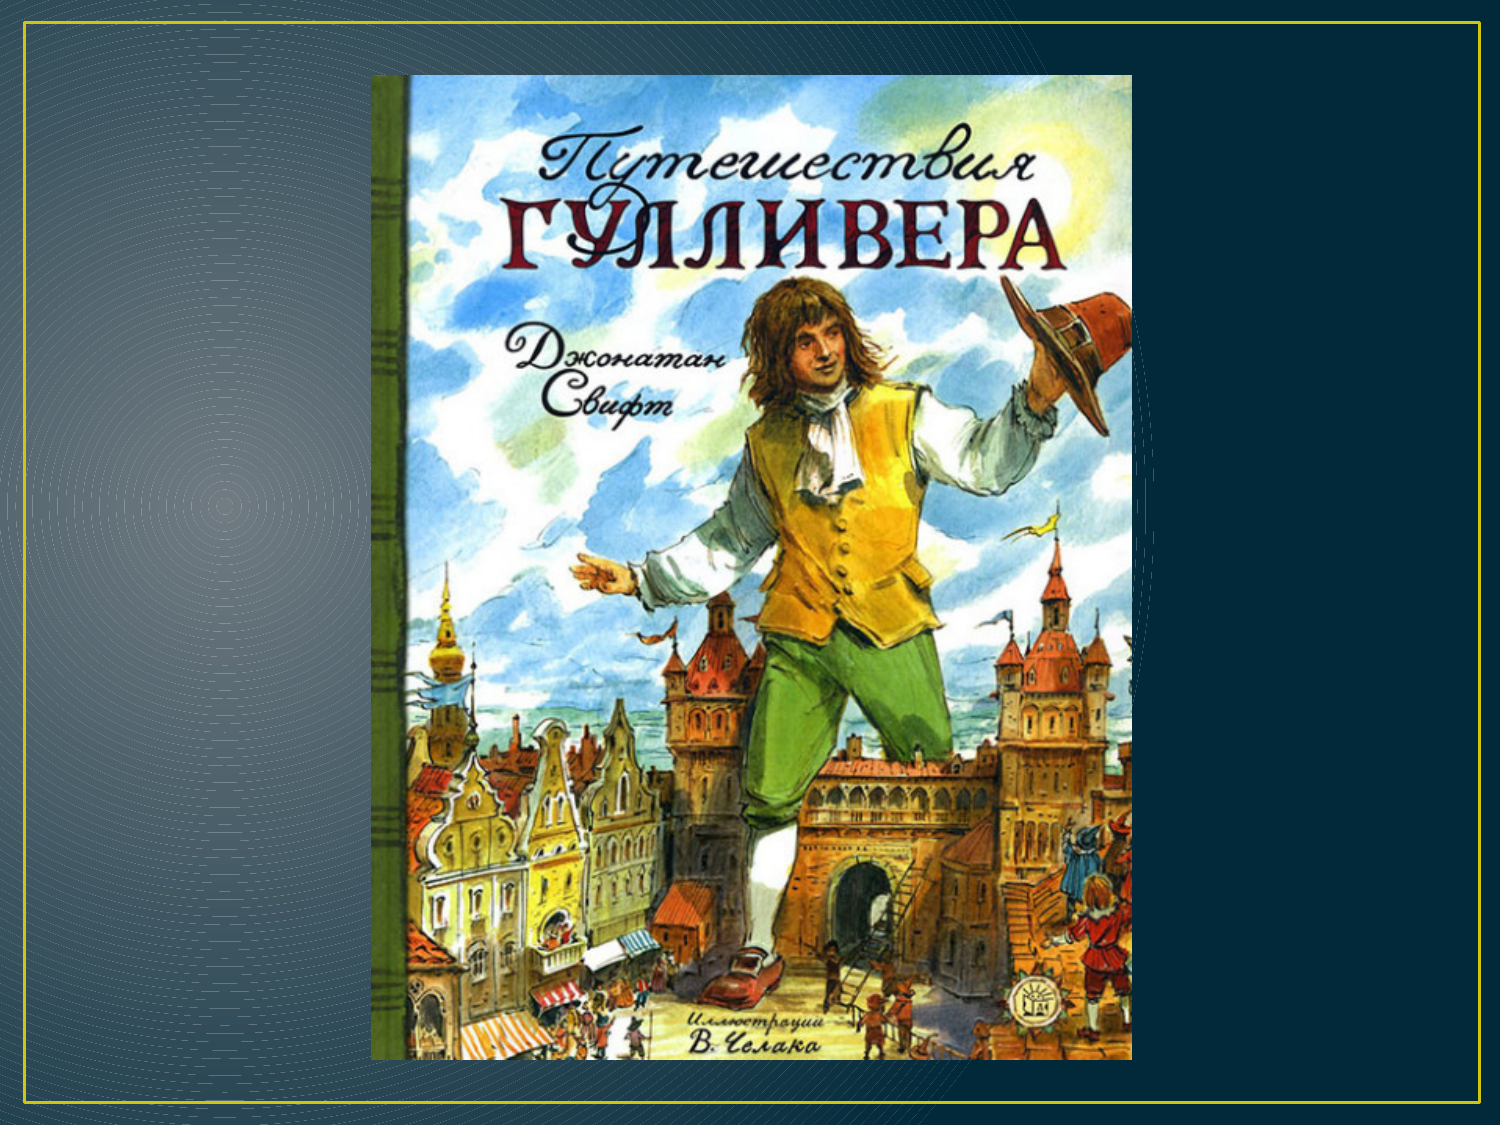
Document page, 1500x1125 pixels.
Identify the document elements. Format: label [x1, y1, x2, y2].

picture [371, 69, 1132, 1061]
picture [918, 1066, 933, 1075]
